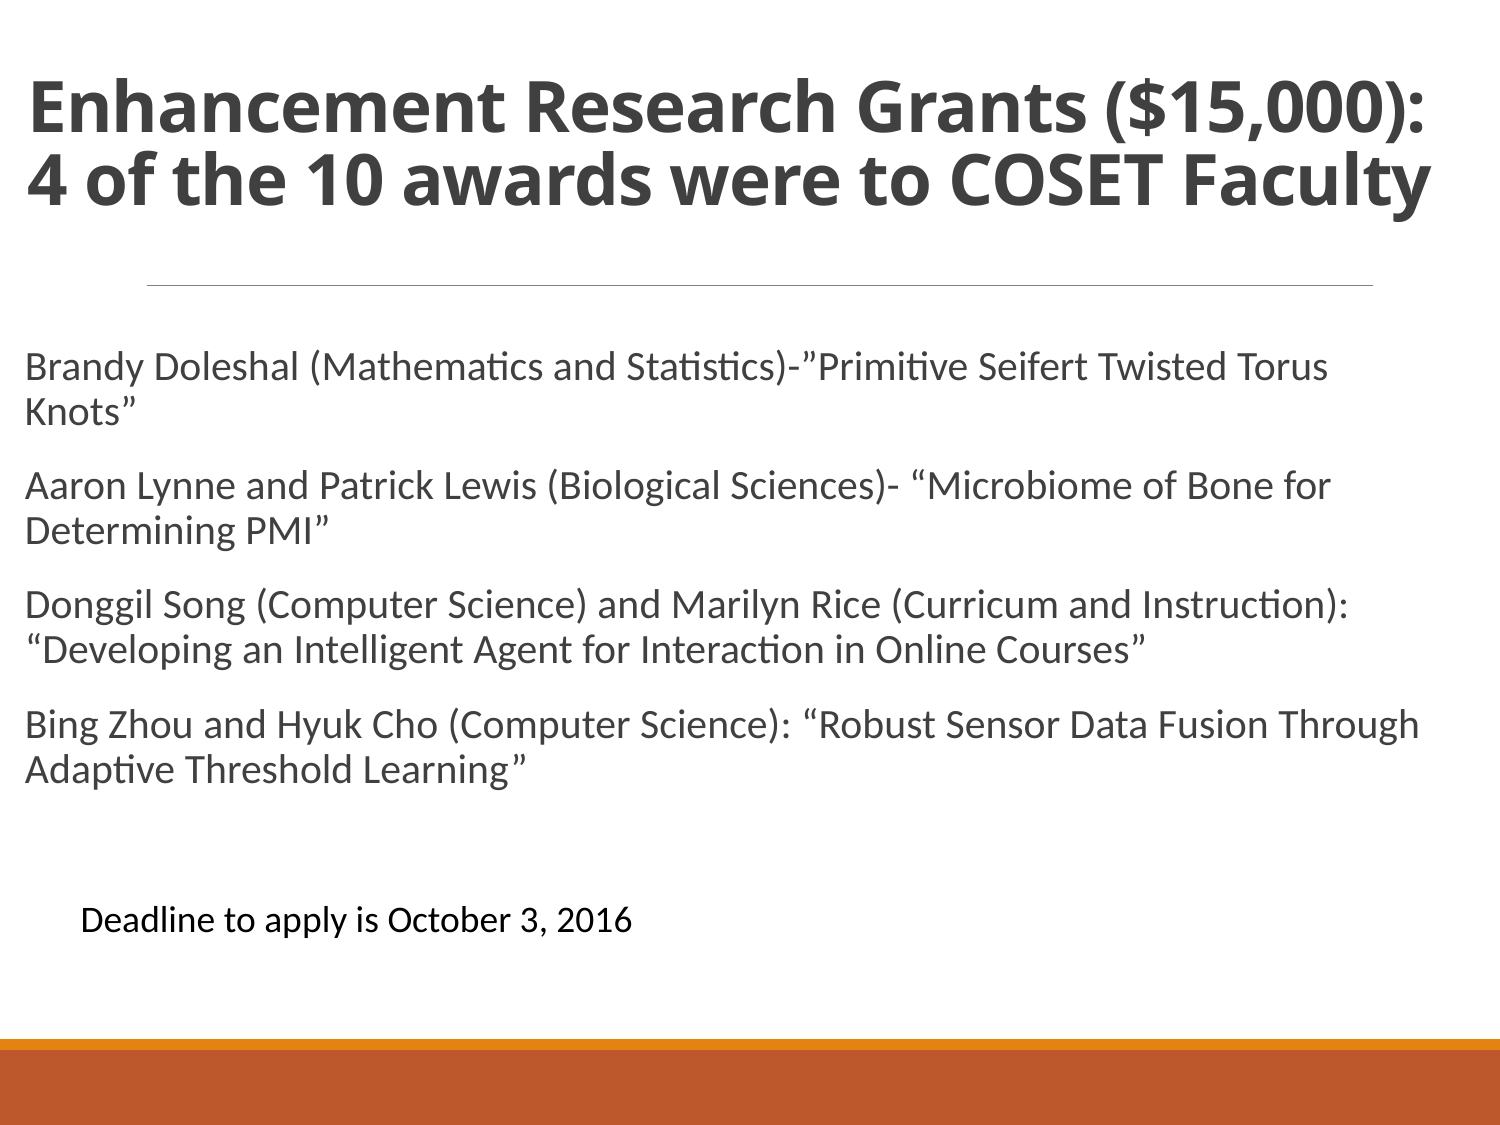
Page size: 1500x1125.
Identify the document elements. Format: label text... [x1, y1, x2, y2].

title Enhancement Research Grants ($15,000): 4 of the 10 awards were to COSET Faculty [12, 62, 1500, 313]
text_box Deadline to apply is October 3, 2016 [65, 887, 649, 948]
list Brandy Doleshal (Mathematics and Statistics)-”Primitive Seifert Twisted Torus Knots” Aaron Lynne and Patrick Lewis (Biological Sciences)- “Microbiome of Bone for Determining PMI” Donggil Song (Computer Science) and Marilyn Rice (Curricum and Instruction): “Developing an Intelligent Agent for Interaction in Online Courses” Bing Zhou and Hyuk Cho (Computer Science): “Robust Sensor Data Fusion Through Adaptive Threshold Learning” [24, 212, 1450, 1125]
